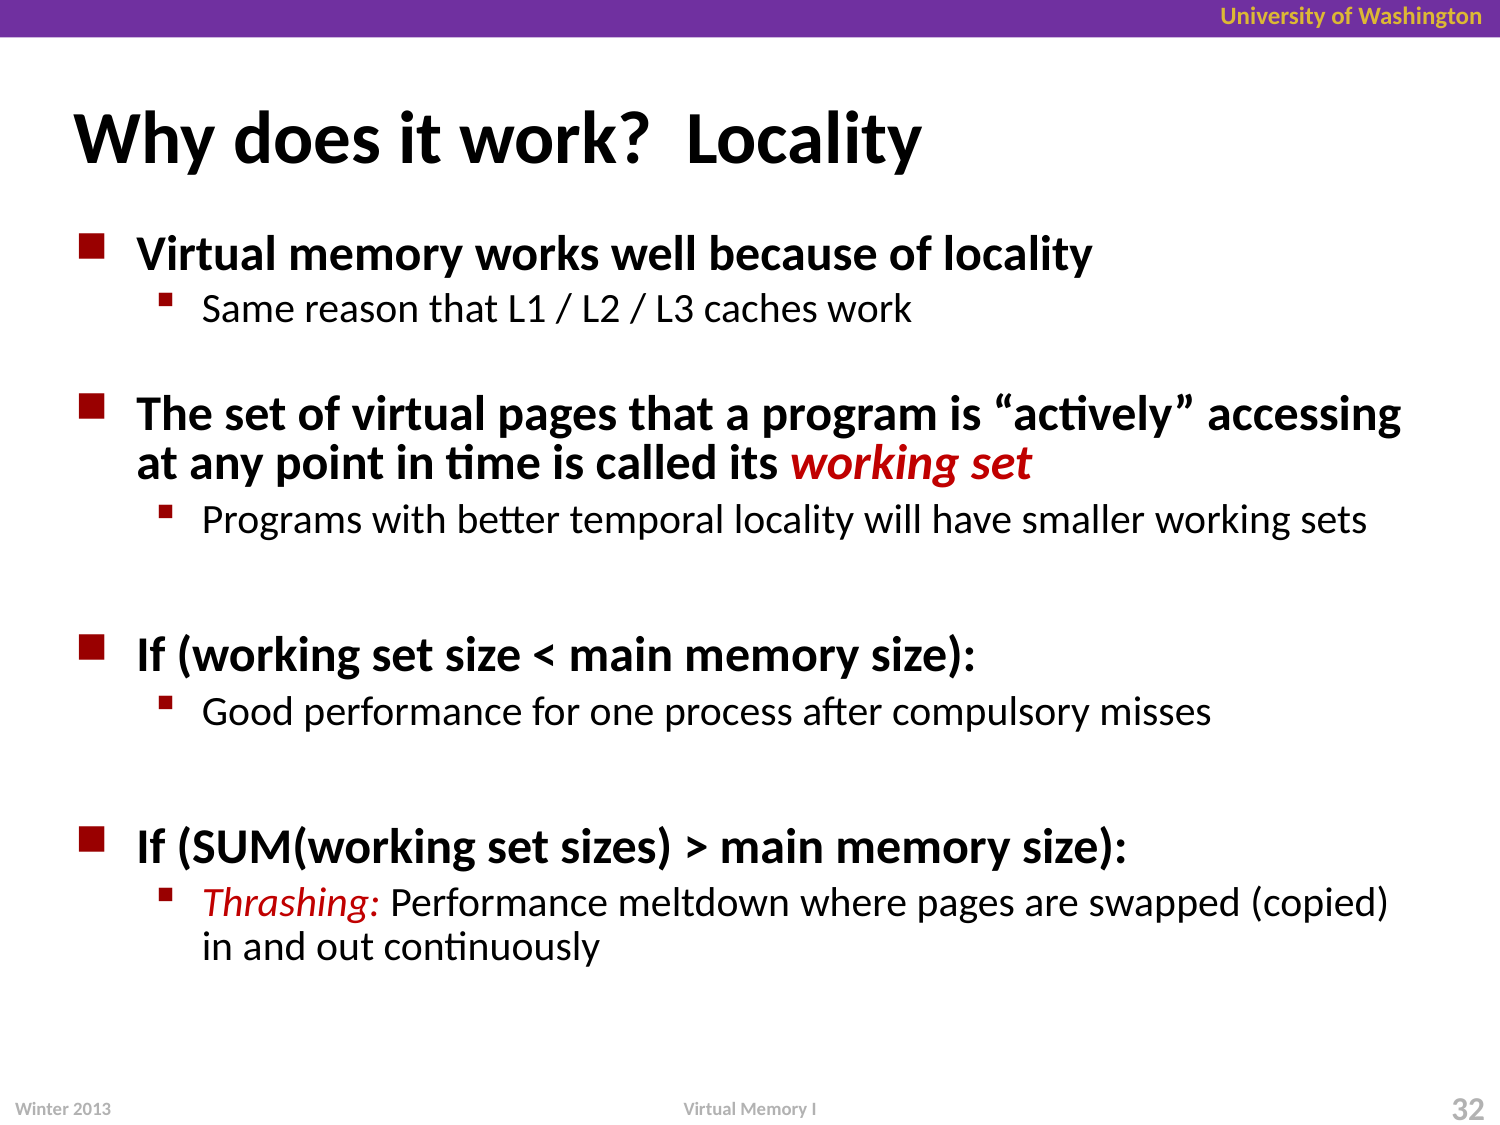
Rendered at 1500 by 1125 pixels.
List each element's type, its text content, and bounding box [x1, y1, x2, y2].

title Why does it work? Locality [58, 71, 1438, 197]
footer Virtual Memory I [512, 1077, 988, 1125]
list Virtual memory works well because of locality Same reason that L1 / L2 / L3 caches work The set of virtual pages that a program is “actively” accessing at any point in time is called its working set Programs with better temporal locality will have smaller working sets If (working set size < main memory size): Good performance for one process after compulsory misses If (SUM(working set sizes) > main memory size): Thrashing: Performance meltdown where pages are swapped (copied) in and out continuously [64, 223, 1438, 1040]
slide_number Winter 2013 [0, 1077, 450, 1125]
slide_number 32 [1400, 1077, 1500, 1125]
